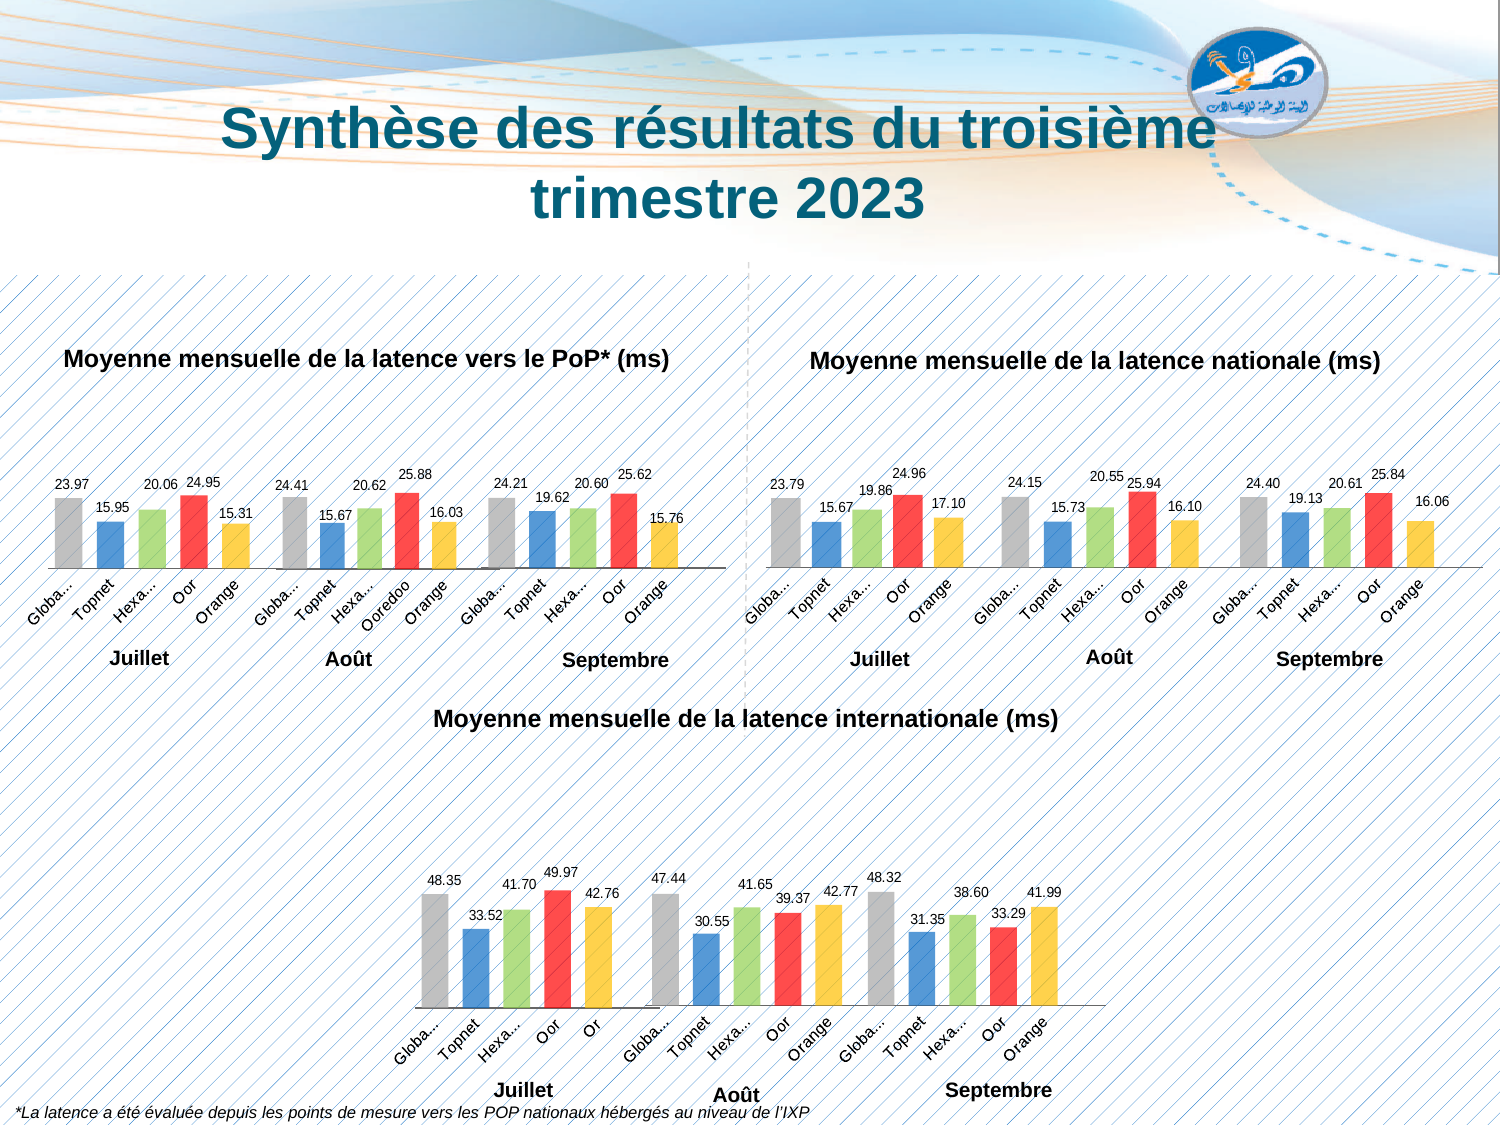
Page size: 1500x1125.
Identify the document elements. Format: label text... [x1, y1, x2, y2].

text_box Septembre [547, 650, 686, 680]
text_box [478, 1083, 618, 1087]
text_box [744, 261, 749, 738]
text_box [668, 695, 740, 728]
text_box Août [697, 1087, 854, 1114]
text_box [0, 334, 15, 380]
text_box Août [1070, 651, 1208, 677]
text_box Septembre [1261, 649, 1401, 679]
text_box Août [310, 653, 469, 679]
text_box Septembre [930, 1087, 1069, 1109]
text_box Moyenne mensuelle de la latence internationale (ms) [372, 695, 737, 741]
text_box L’INT a relevé une dégradation du débit de tous les FSI au niveau des gouvernorats de Kasserine et Médenine le 26 Juillet 2023 entre 11h et minuit. [751, 695, 1096, 728]
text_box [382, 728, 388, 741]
text_box Juillet [478, 1086, 618, 1109]
chart [739, 203, 1492, 639]
text_box Juillet [835, 648, 951, 679]
chart [388, 726, 1107, 1075]
text_box Moyenne mensuelle de la latence internationale (ms) [755, 695, 1121, 741]
picture [0, 0, 1500, 275]
text_box *La latence a été évaluée depuis les points de mesure vers les POP nationaux hébergés au niveau de l’IXP [0, 1094, 984, 1125]
chart [22, 203, 734, 640]
text_box Synthèse des résultats du troisième trimestre 2023 [53, 42, 1403, 212]
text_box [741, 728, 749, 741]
text_box Juillet [94, 650, 214, 677]
